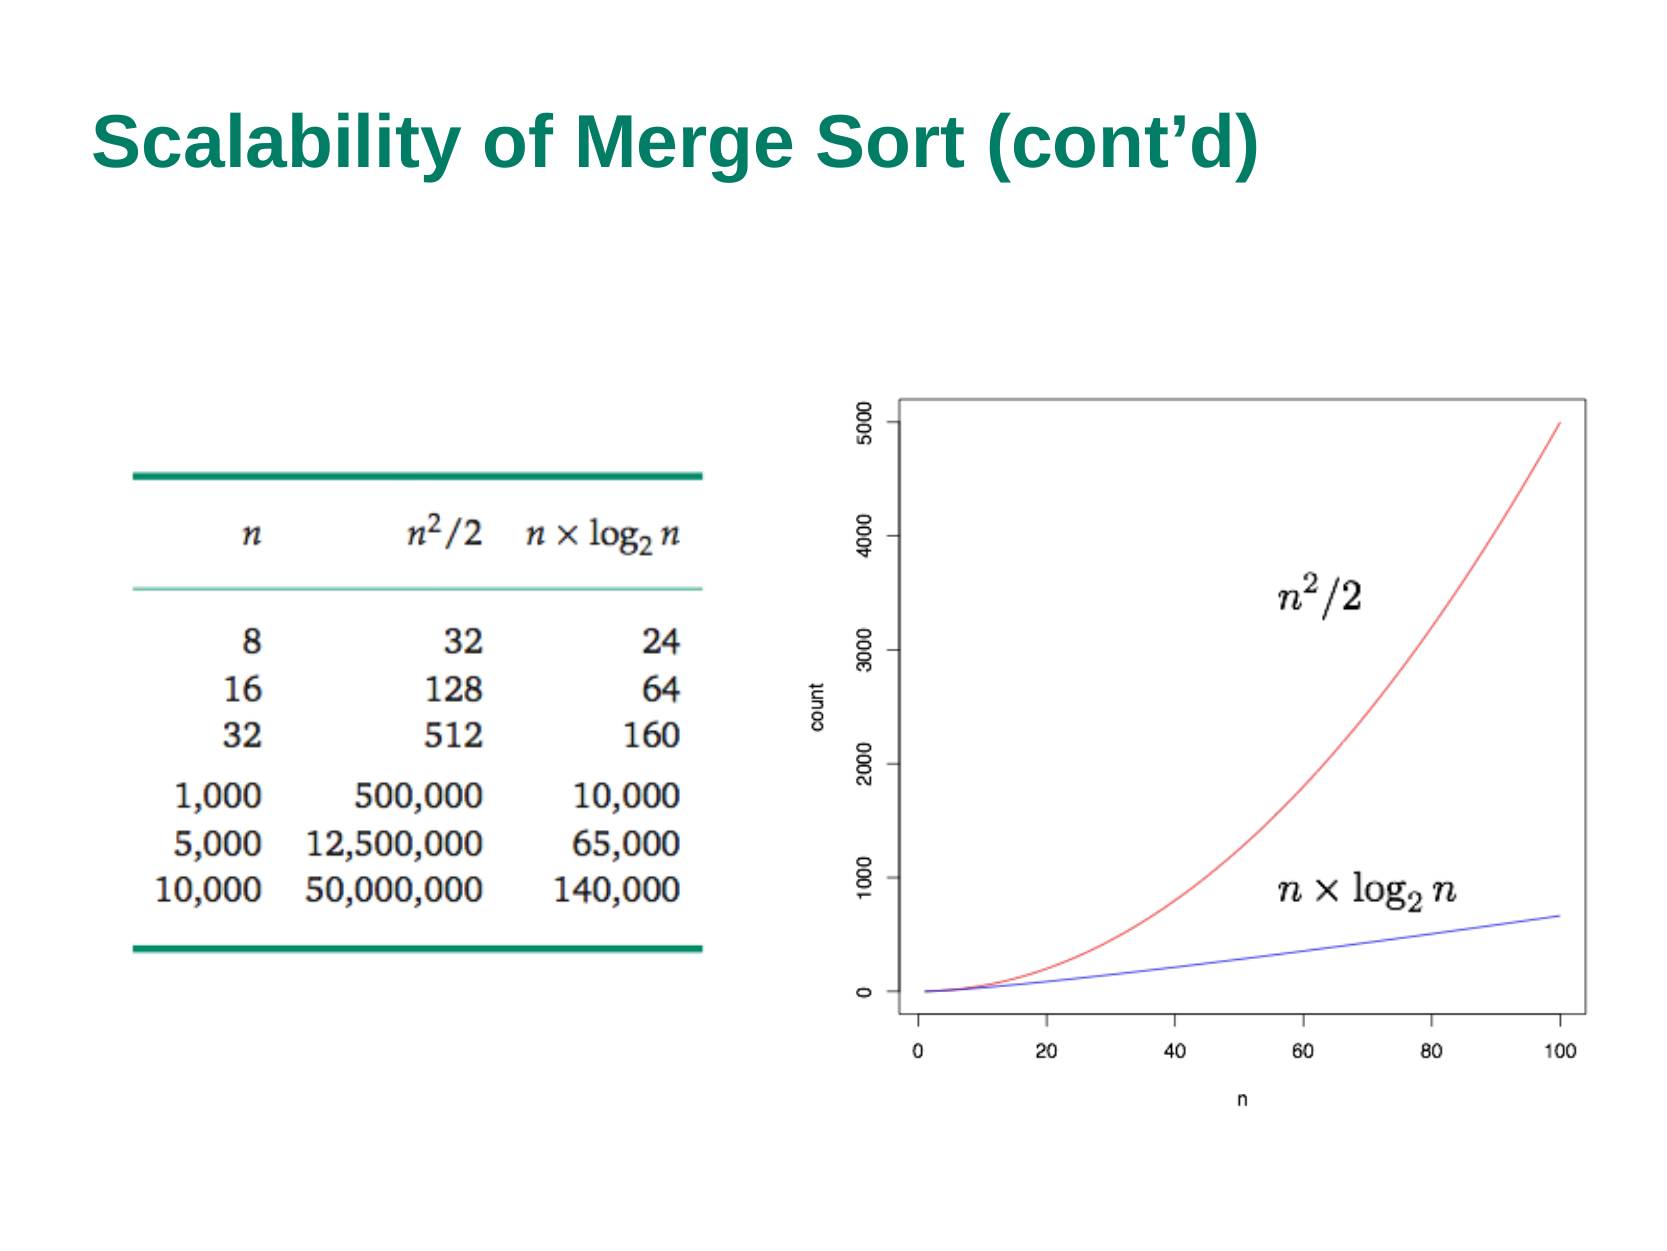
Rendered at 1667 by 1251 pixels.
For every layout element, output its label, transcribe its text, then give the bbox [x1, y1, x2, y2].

picture [801, 301, 1636, 1136]
picture [76, 418, 753, 1019]
title Scalability of Merge Sort (cont’d) [82, 32, 1543, 243]
